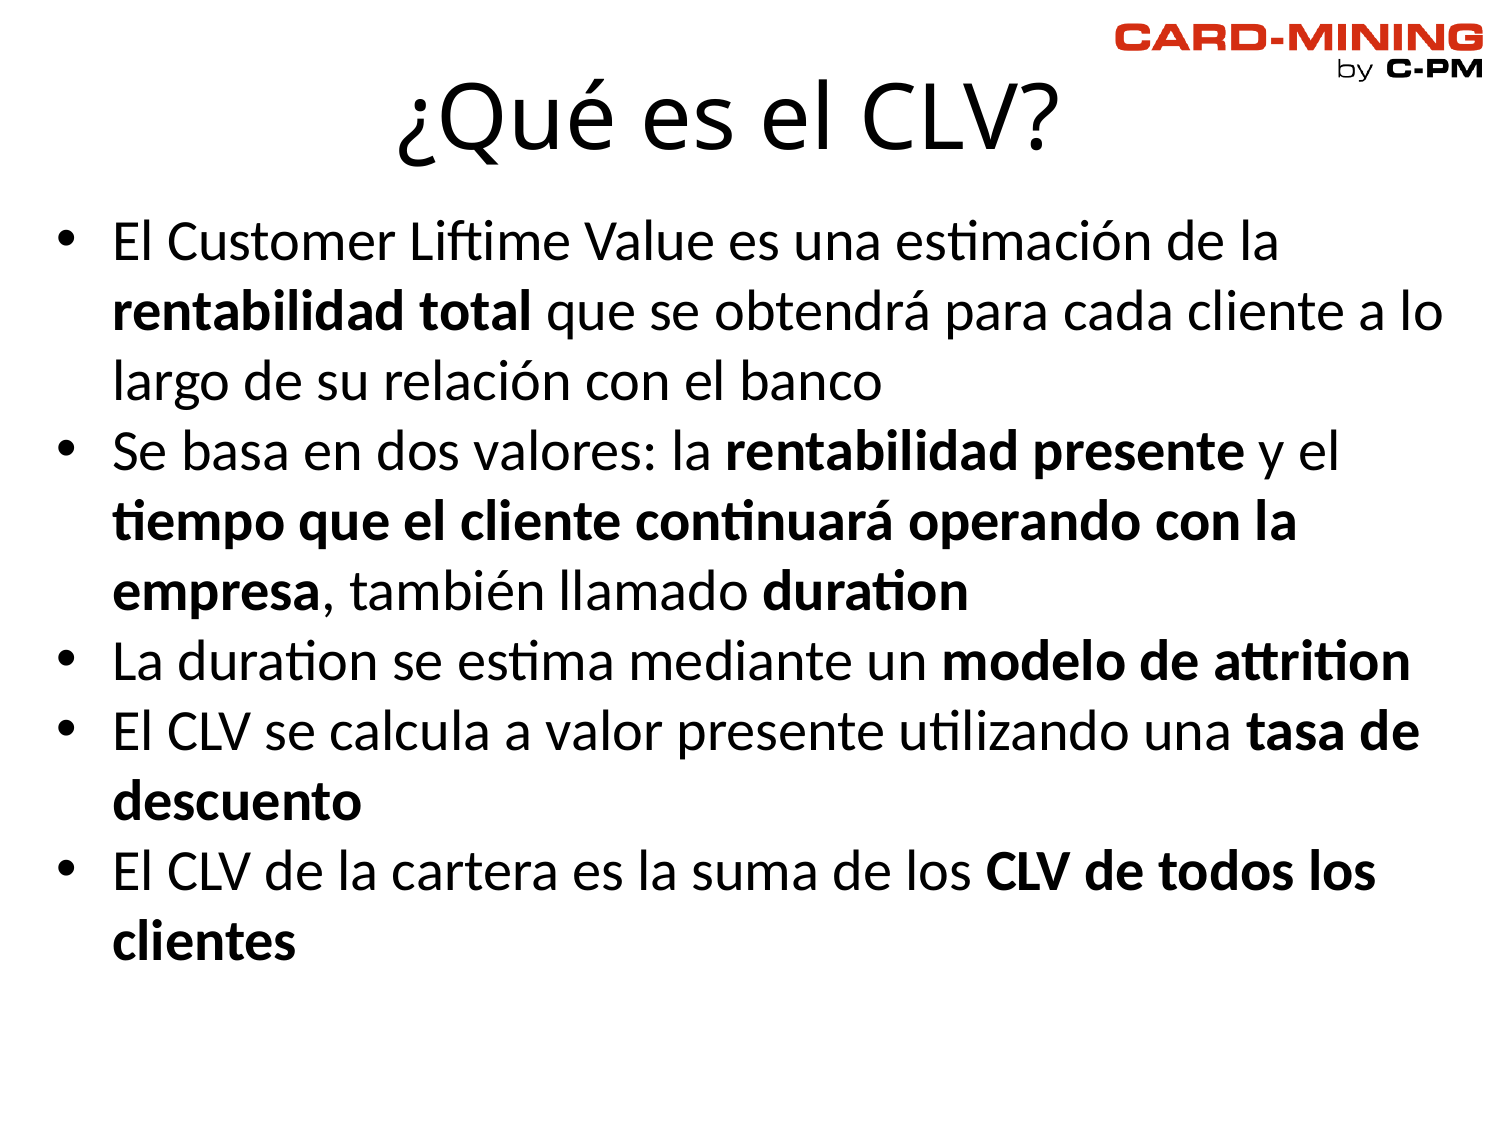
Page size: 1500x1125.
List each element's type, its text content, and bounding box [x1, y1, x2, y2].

picture [1115, 23, 1483, 83]
text_box El Customer Liftime Value es una estimación de la rentabilidad total que se obtendrá para cada cliente a lo largo de su relación con el banco Se basa en dos valores: la rentabilidad presente y el tiempo que el cliente continuará operando con la empresa, también llamado duration La duration se estima mediante un modelo de attrition El CLV se calcula a valor presente utilizando una tasa de descuento El CLV de la cartera es la suma de los CLV de todos los clientes [41, 195, 1471, 980]
text_box ¿Qué es el CLV? [98, 19, 1360, 195]
